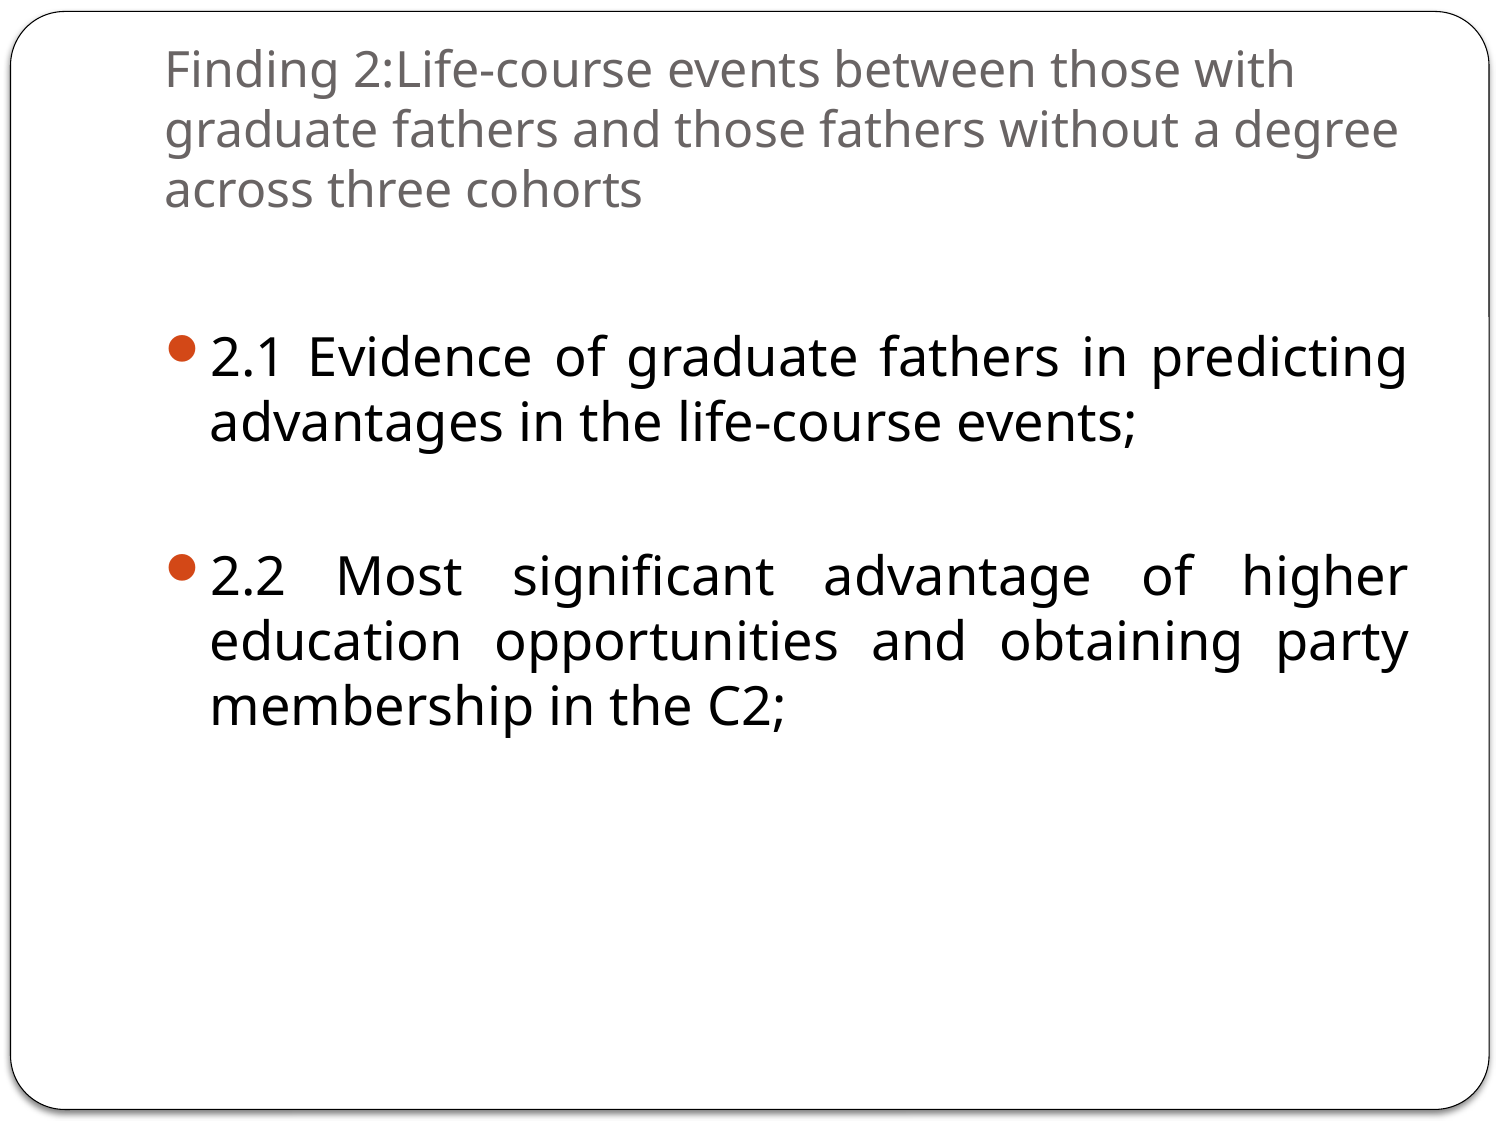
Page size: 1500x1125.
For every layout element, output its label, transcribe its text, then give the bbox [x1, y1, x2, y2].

title Finding 2:Life-course events between those with graduate fathers and those fathers without a degree across three cohorts [150, 45, 1425, 233]
list 2.1 Evidence of graduate fathers in predicting advantages in the life-course events; 2.2 Most significant advantage of higher education opportunities and obtaining party membership in the C2; [150, 237, 1425, 988]
